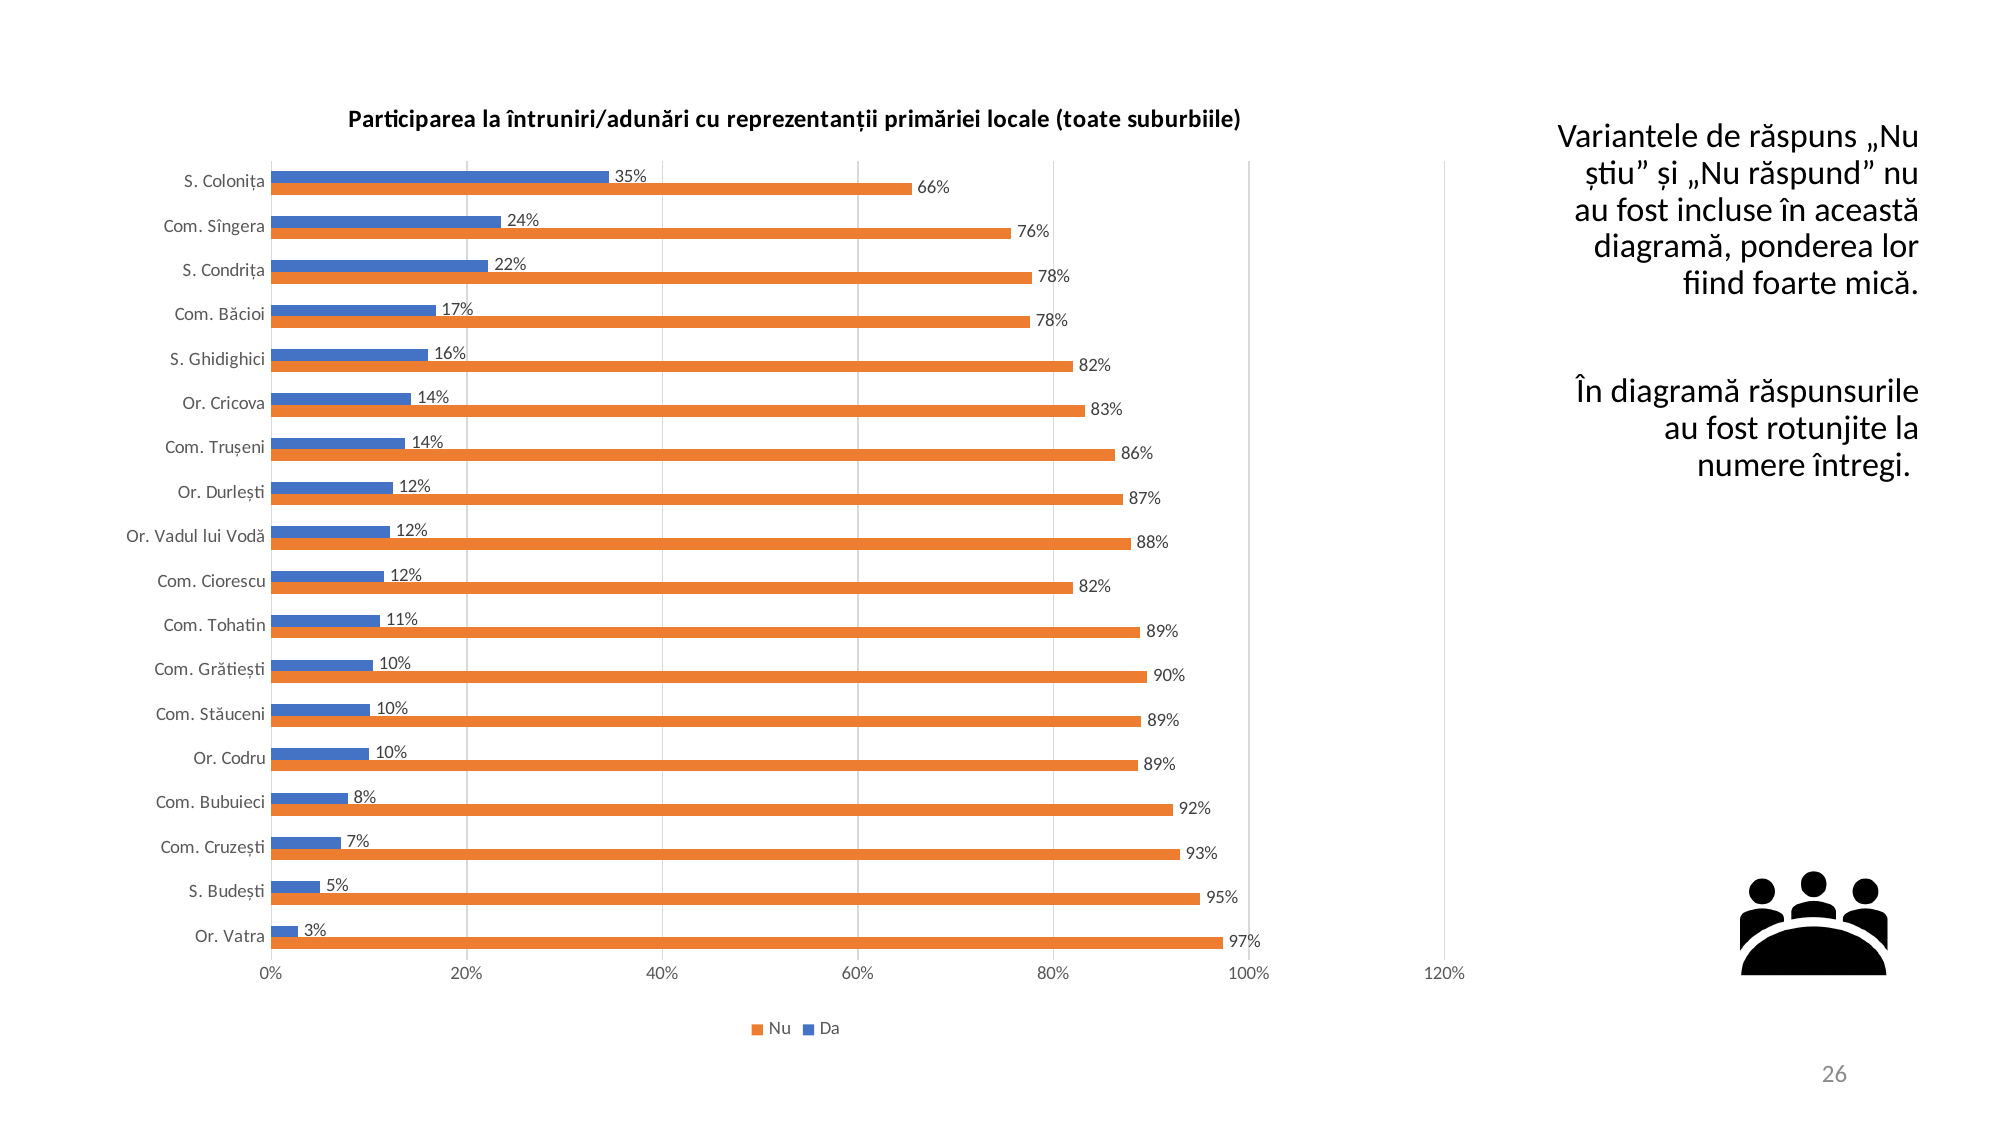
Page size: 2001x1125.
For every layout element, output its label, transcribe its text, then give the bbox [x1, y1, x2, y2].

slide_number 26 [1412, 1042, 1863, 1103]
text_box Variantele de răspuns „Nu știu” și „Nu răspund” nu au fost incluse în această diagramă, ponderea lor fiind foarte mică. În diagramă răspunsurile au fost rotunjite la numere întregi. [1542, 110, 1935, 529]
chart [98, 74, 1494, 1046]
picture [1724, 834, 1902, 1012]
